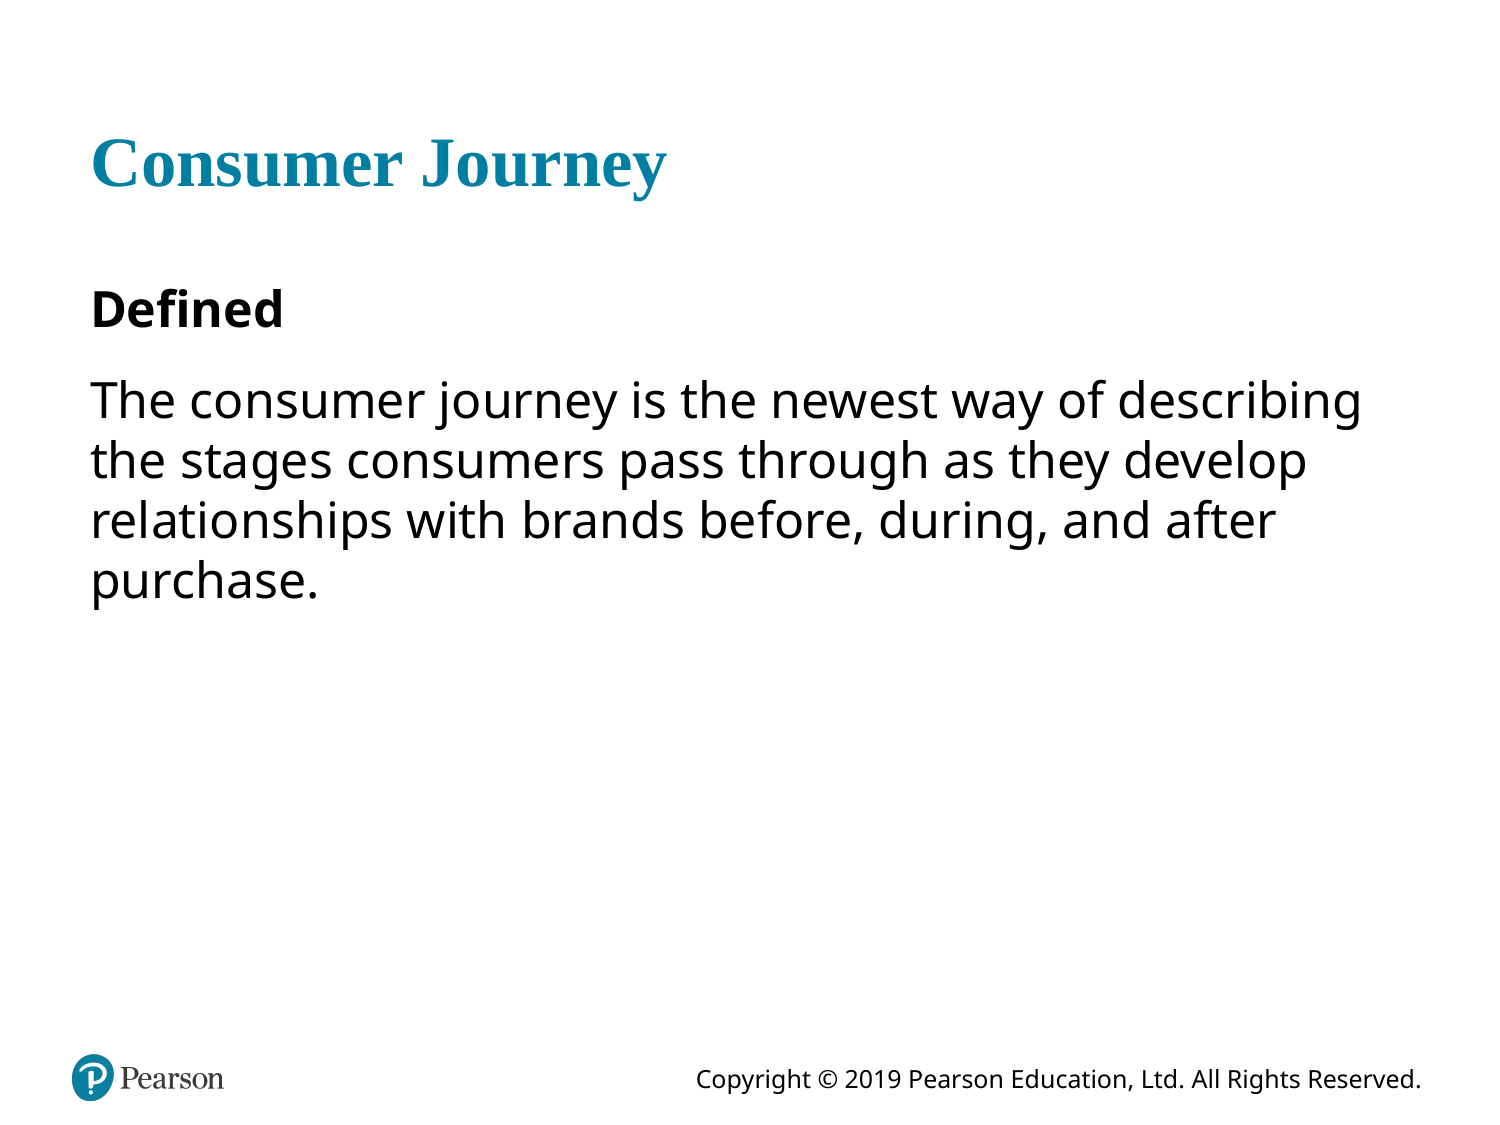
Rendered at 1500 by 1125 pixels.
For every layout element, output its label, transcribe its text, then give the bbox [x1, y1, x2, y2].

picture [72, 1054, 88, 1070]
picture [98, 1054, 224, 1101]
title Consumer Journey [75, 35, 1425, 216]
picture [80, 1063, 106, 1088]
list Defined The consumer journey is the newest way of describing the stages consumers pass through as they develop relationships with brands before, during, and after purchase. [75, 262, 1425, 1005]
picture [72, 1087, 83, 1101]
